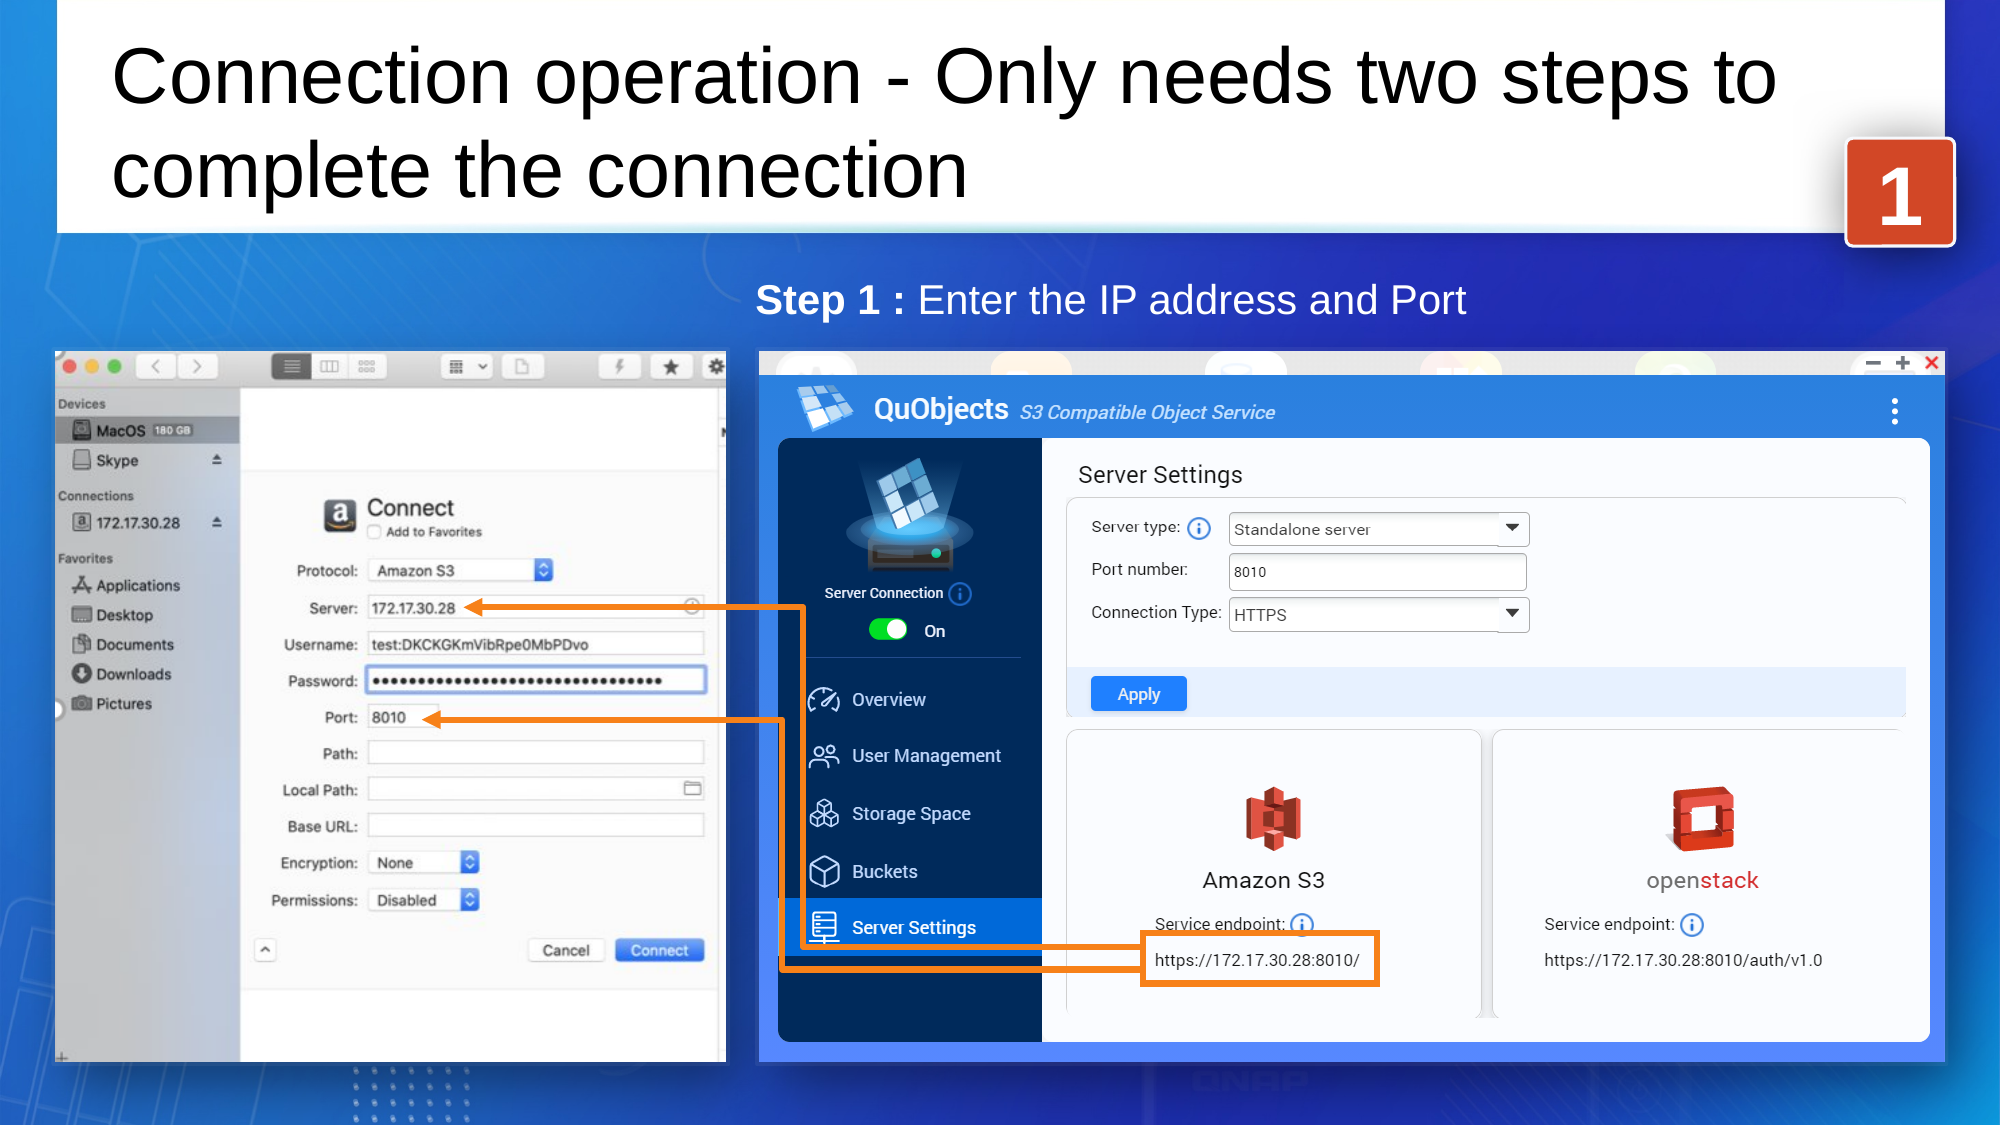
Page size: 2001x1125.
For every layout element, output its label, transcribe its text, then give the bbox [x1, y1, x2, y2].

text_box Step 1 : Enter the IP address and Port [740, 264, 1939, 330]
picture [0, 0, 2000, 1125]
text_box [421, 719, 1143, 970]
title Connection operation - Only needs two steps to complete the connection [96, 30, 1904, 209]
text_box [463, 607, 1143, 719]
text_box 1 [1844, 137, 1956, 248]
